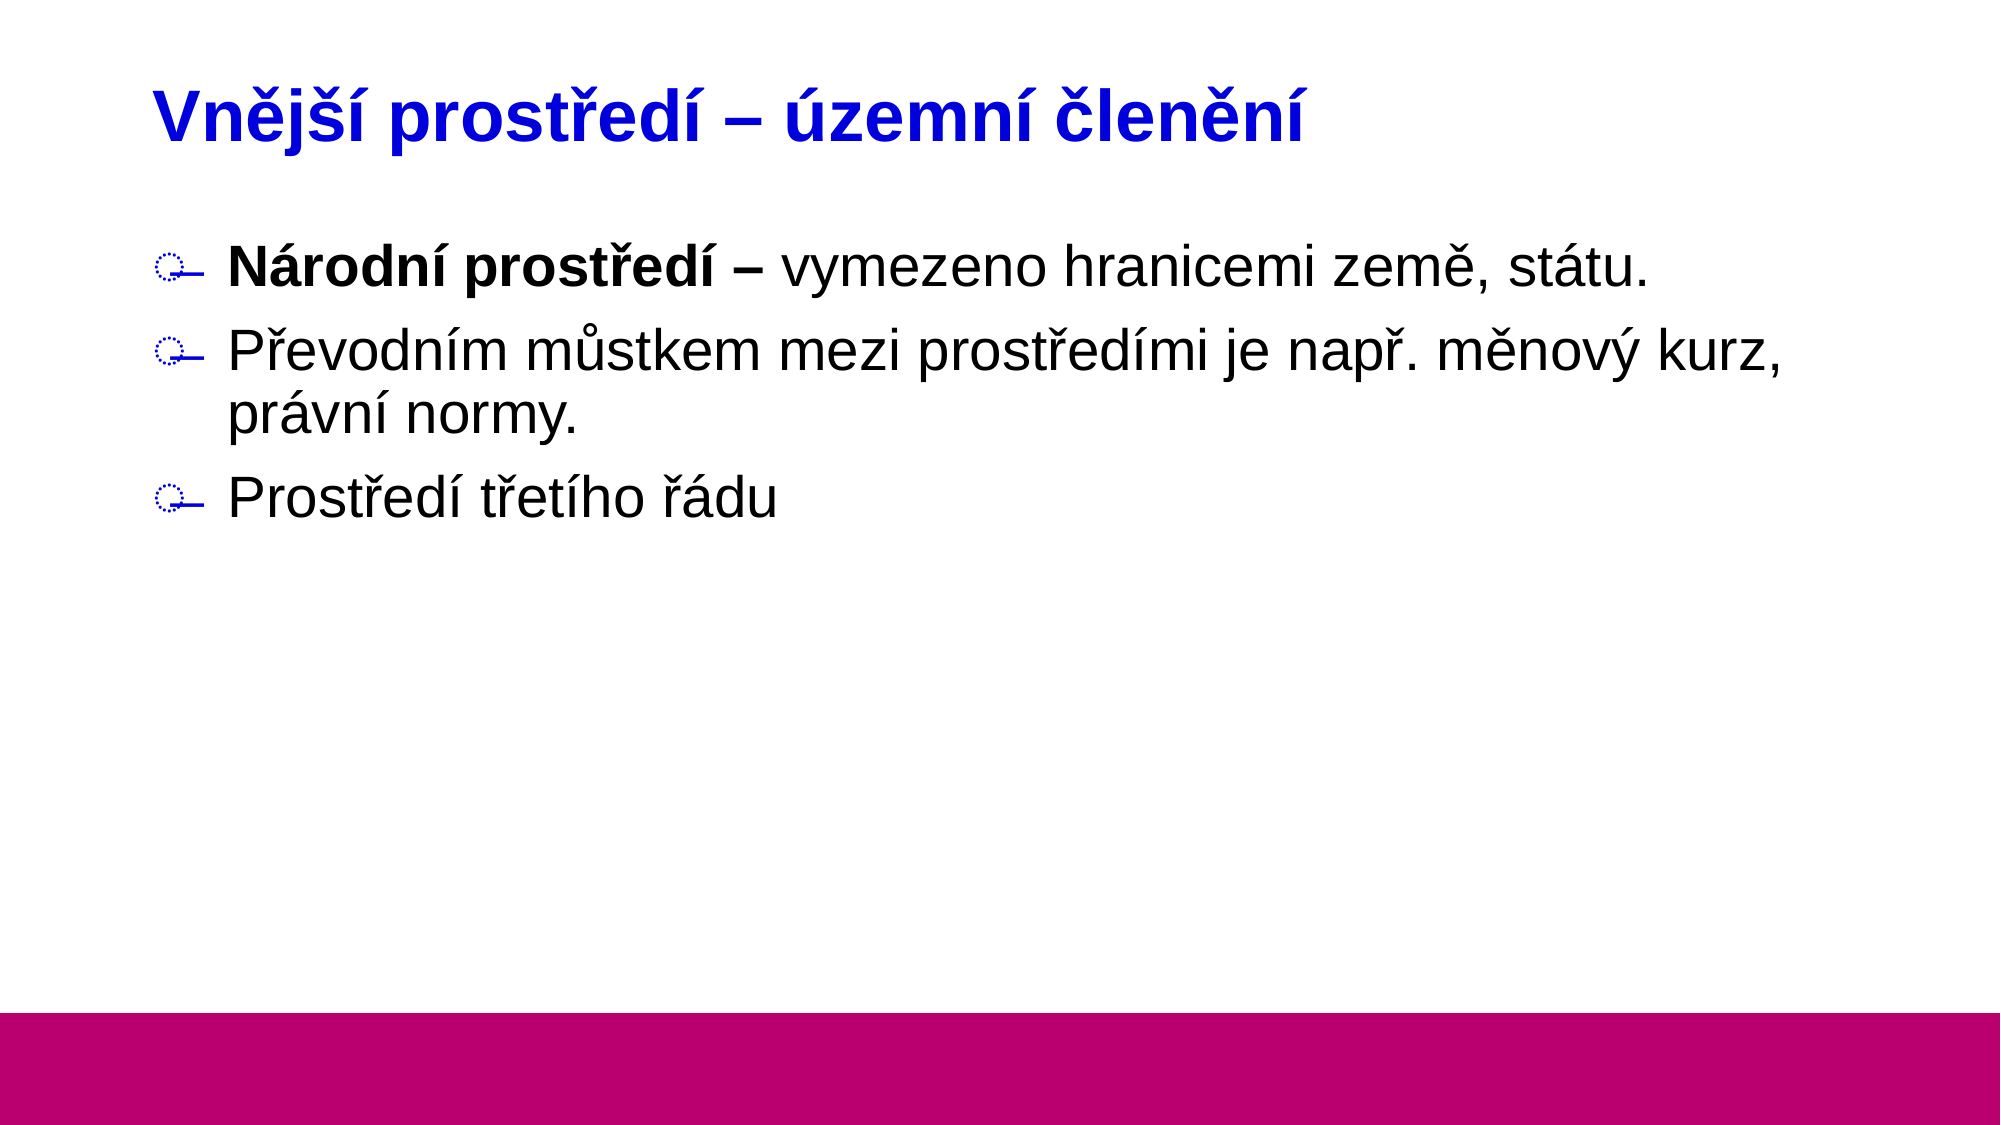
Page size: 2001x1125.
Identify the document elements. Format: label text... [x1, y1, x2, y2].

list Národní prostředí – vymezeno hranicemi země, státu. Převodním můstkem mezi prostředími je např. měnový kurz, právní normy. Prostředí třetího řádu [137, 228, 1863, 966]
title Vnější prostředí – územní členění [137, 59, 1863, 176]
